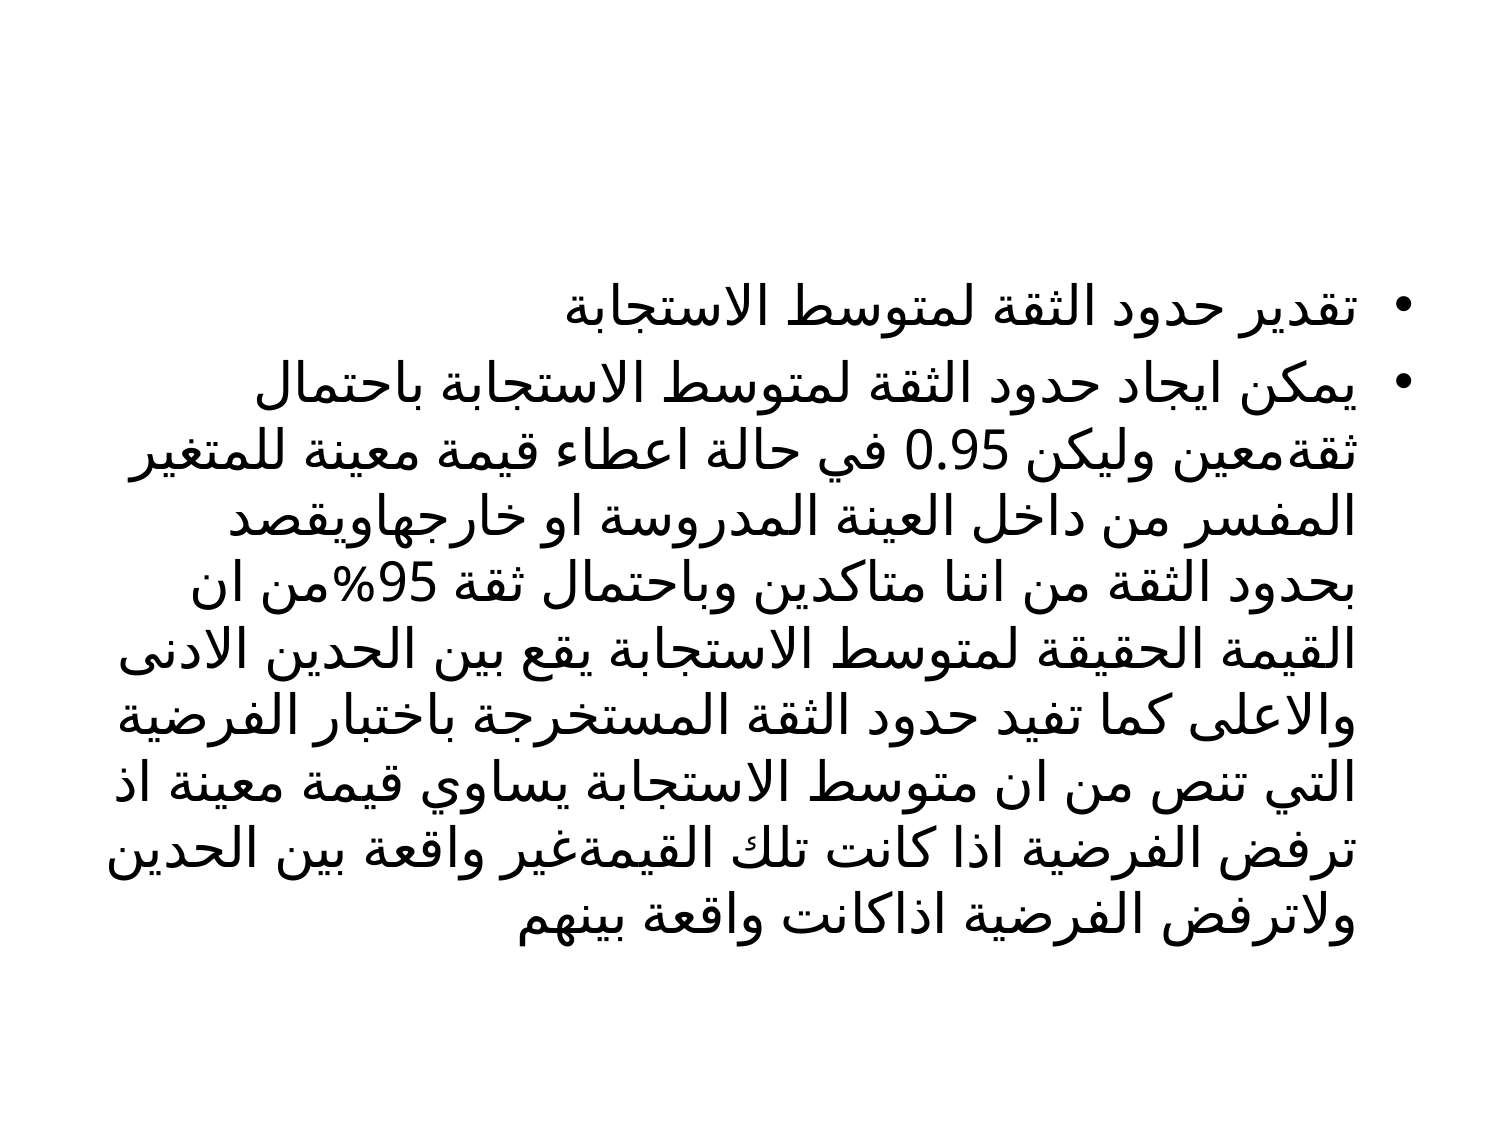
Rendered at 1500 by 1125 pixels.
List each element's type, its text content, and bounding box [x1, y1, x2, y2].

list تقدير حدود الثقة لمتوسط الاستجابة يمكن ايجاد حدود الثقة لمتوسط الاستجابة باحتمال ثقةمعين وليكن 0.95 في حالة اعطاء قيمة معينة للمتغير المفسر من داخل العينة المدروسة او خارجهاويقصد بحدود الثقة من اننا متاكدين وباحتمال ثقة 95%من ان القيمة الحقيقة لمتوسط الاستجابة يقع بين الحدين الادنى والاعلى كما تفيد حدود الثقة المستخرجة باختبار الفرضية التي تنص من ان متوسط الاستجابة يساوي قيمة معينة اذ ترفض الفرضية اذا كانت تلك القيمةغير واقعة بين الحدين ولاترفض الفرضية اذاكانت واقعة بينهم [75, 262, 1425, 1005]
